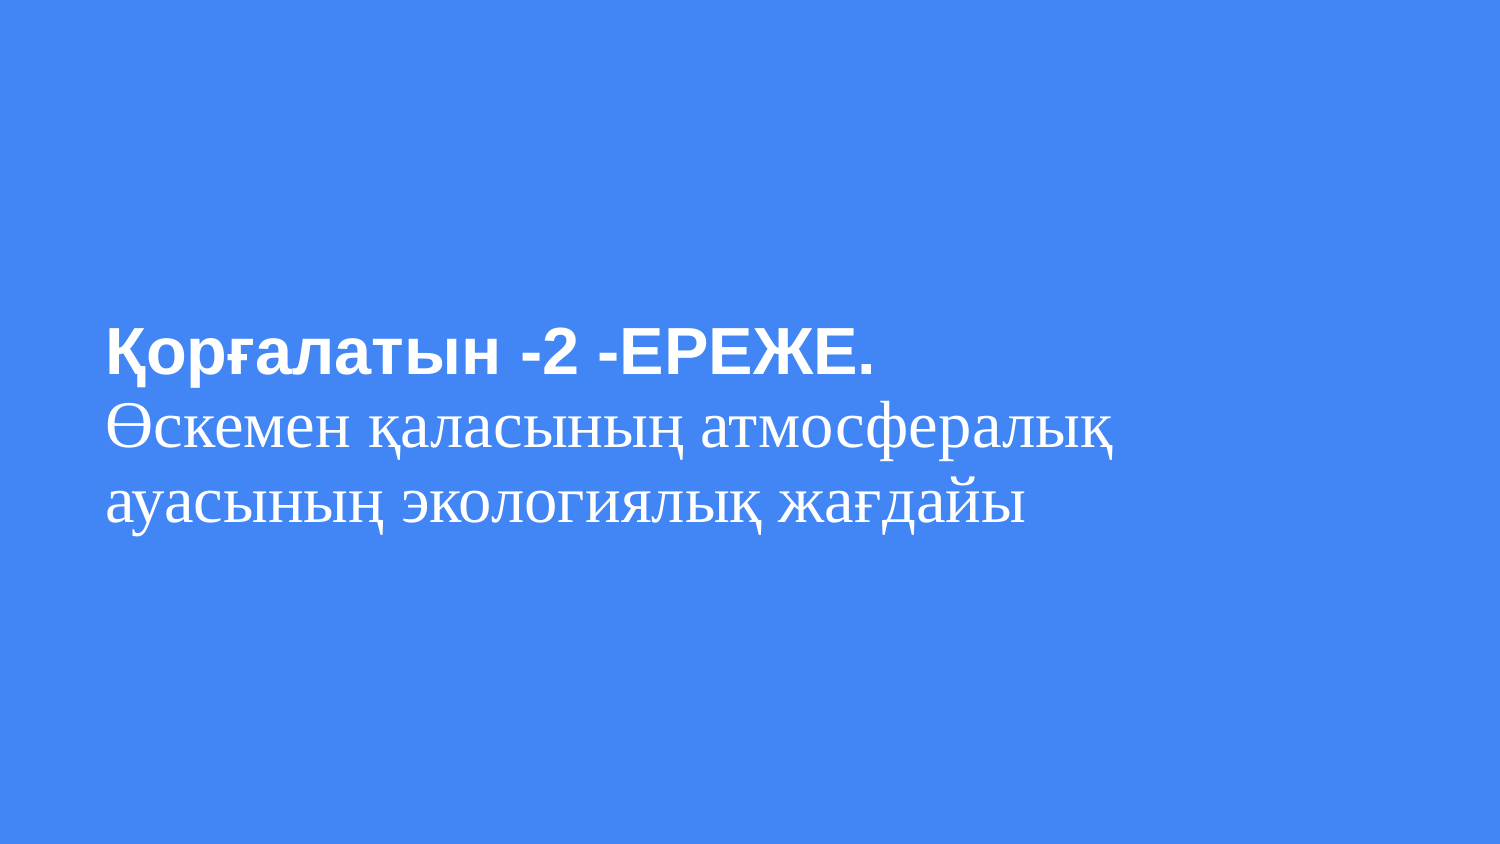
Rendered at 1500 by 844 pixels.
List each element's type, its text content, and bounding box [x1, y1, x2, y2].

text_box Қорғалатын -2 -ЕРЕЖЕ. Өскемен қаласының атмосфералық ауасының экологиялық жағдайы [90, 206, 1413, 552]
